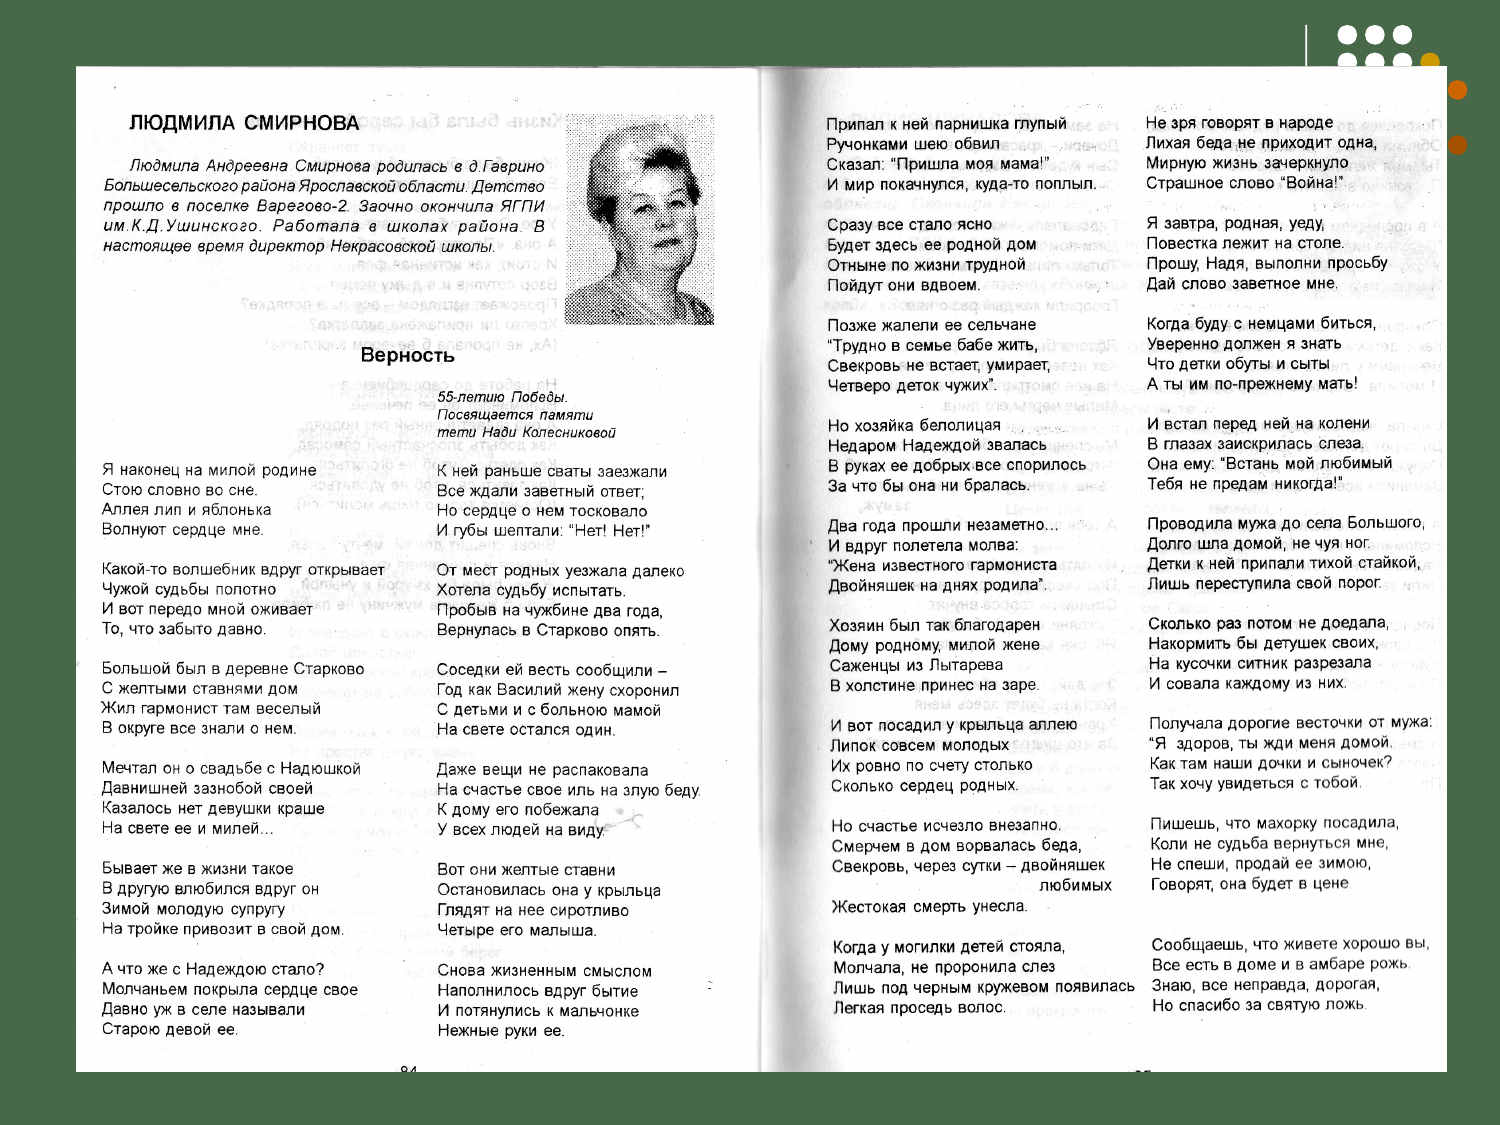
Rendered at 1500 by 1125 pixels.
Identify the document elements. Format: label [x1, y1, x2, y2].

picture [76, 66, 1448, 1072]
